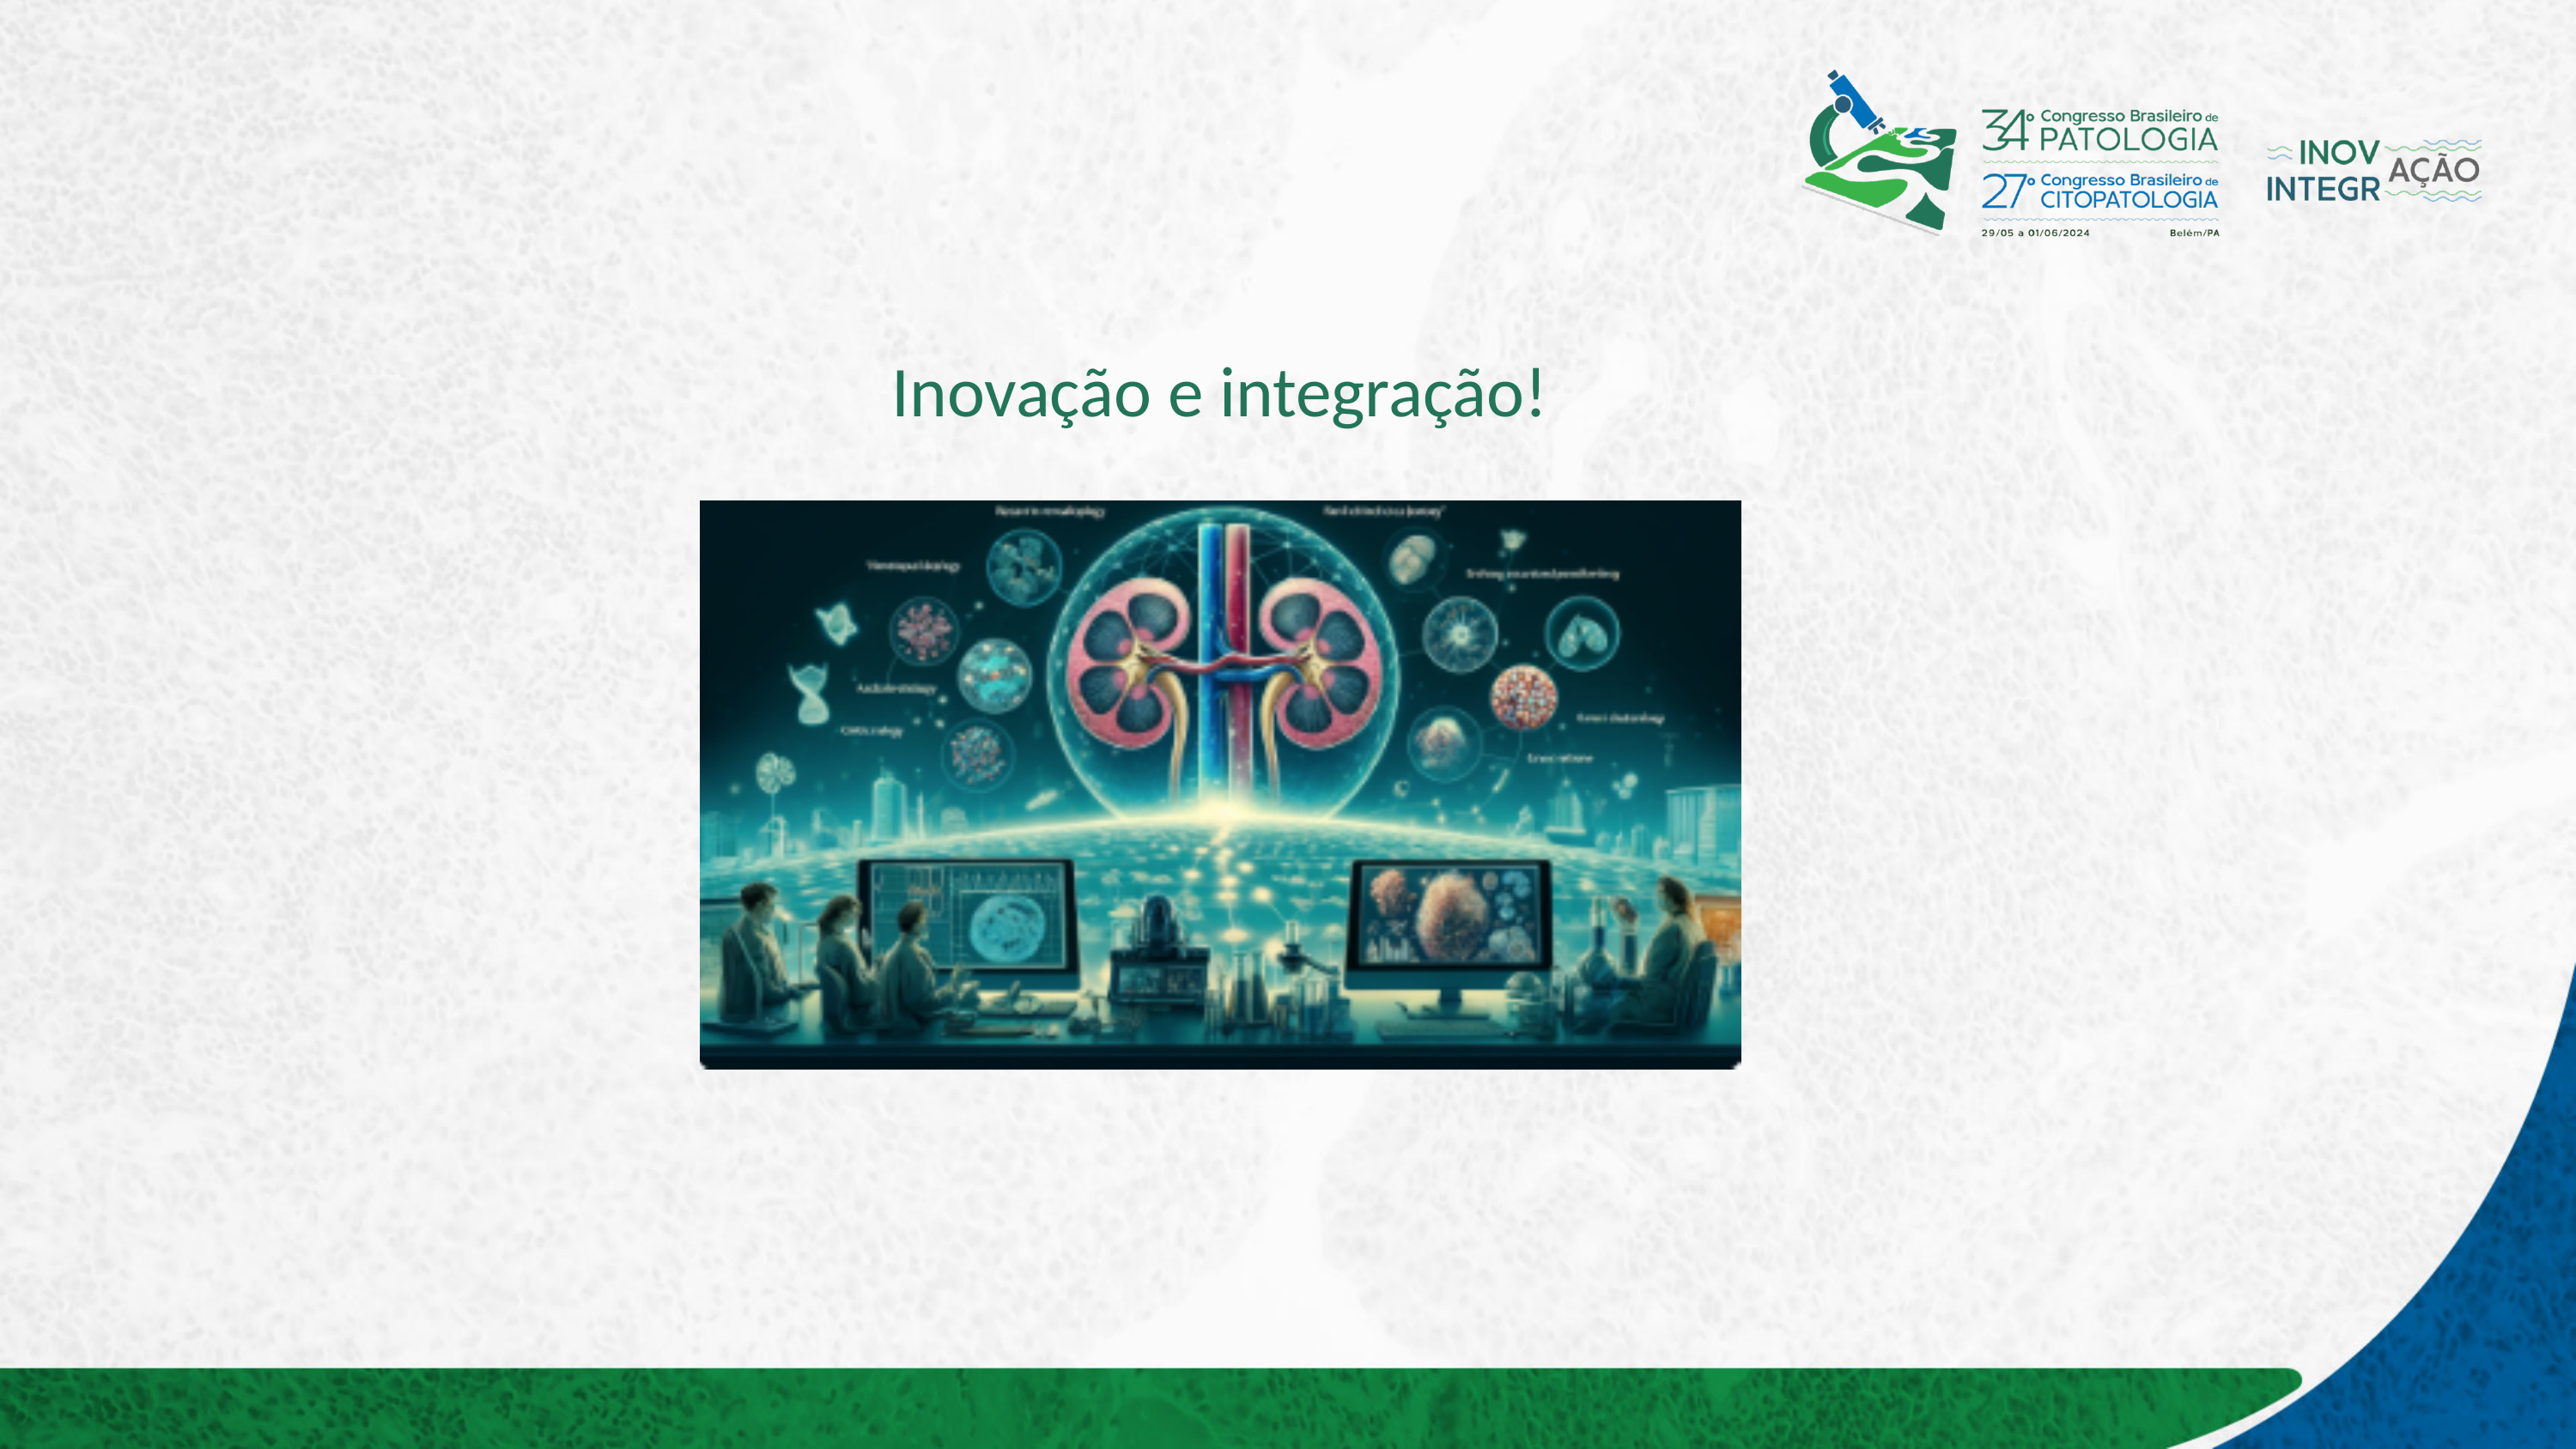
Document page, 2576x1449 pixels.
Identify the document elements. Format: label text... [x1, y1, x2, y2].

picture [0, 0, 2576, 1449]
text_box Inovação e integração! [878, 339, 1562, 438]
